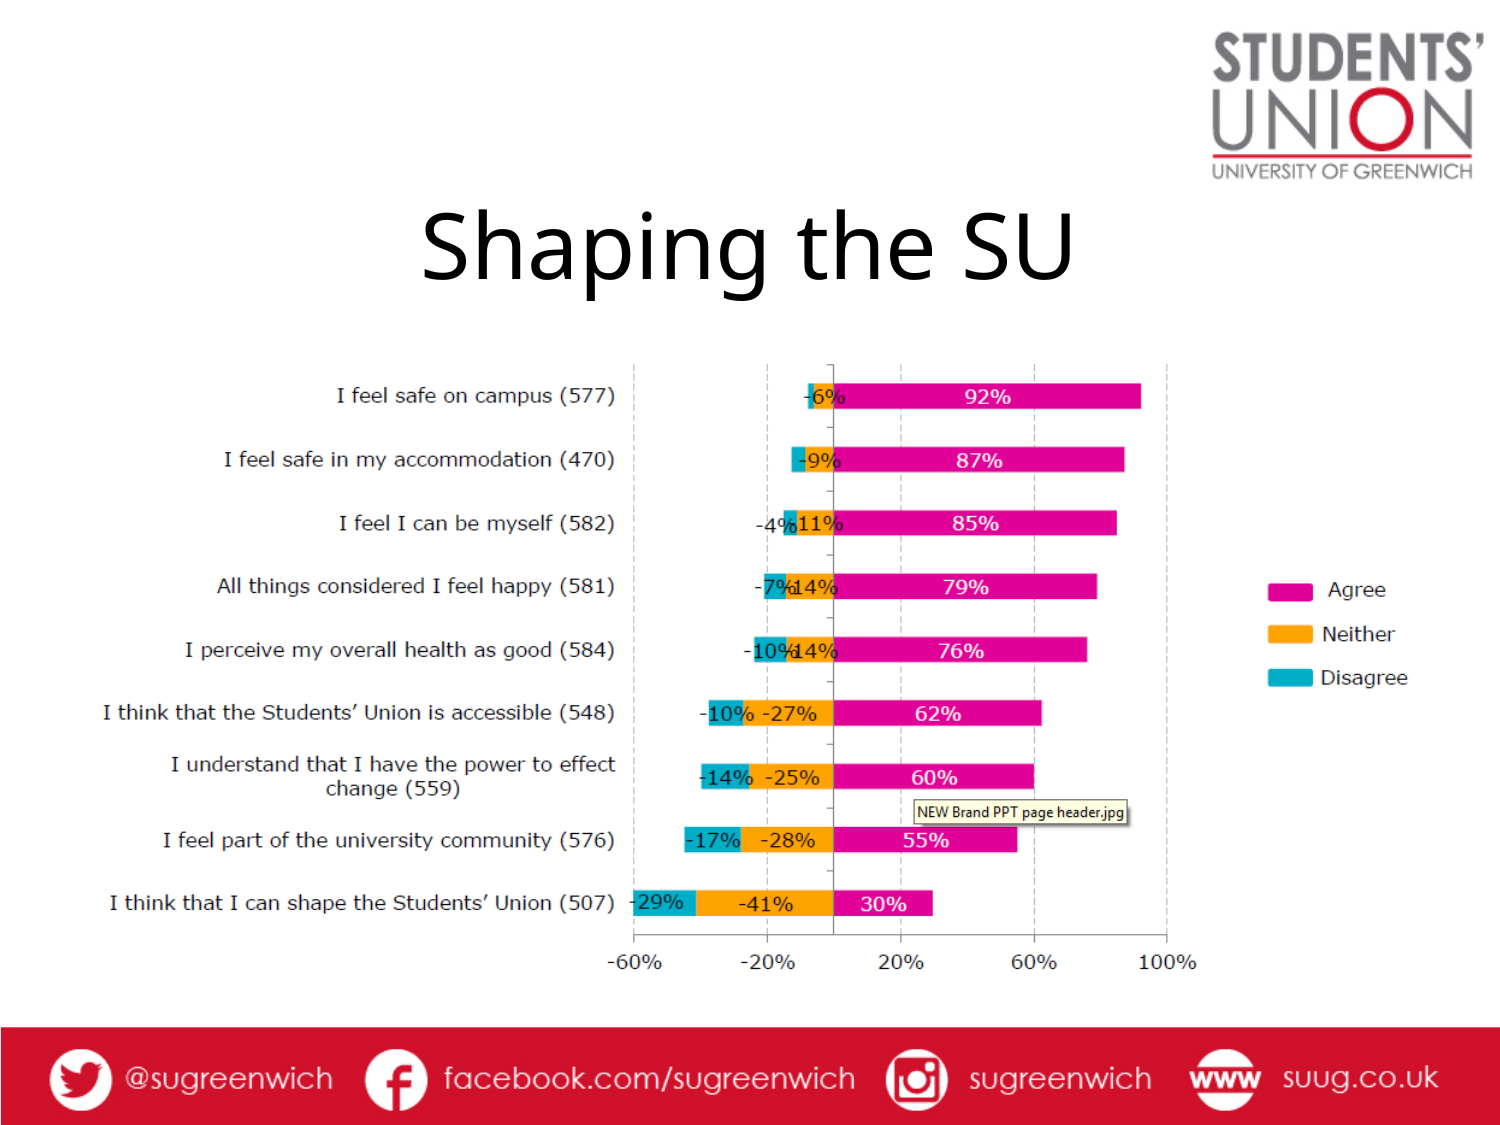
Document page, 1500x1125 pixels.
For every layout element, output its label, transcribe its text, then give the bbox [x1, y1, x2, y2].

picture [0, 5, 1500, 1125]
title Shaping the SU [75, 160, 1425, 325]
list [74, 363, 1426, 980]
